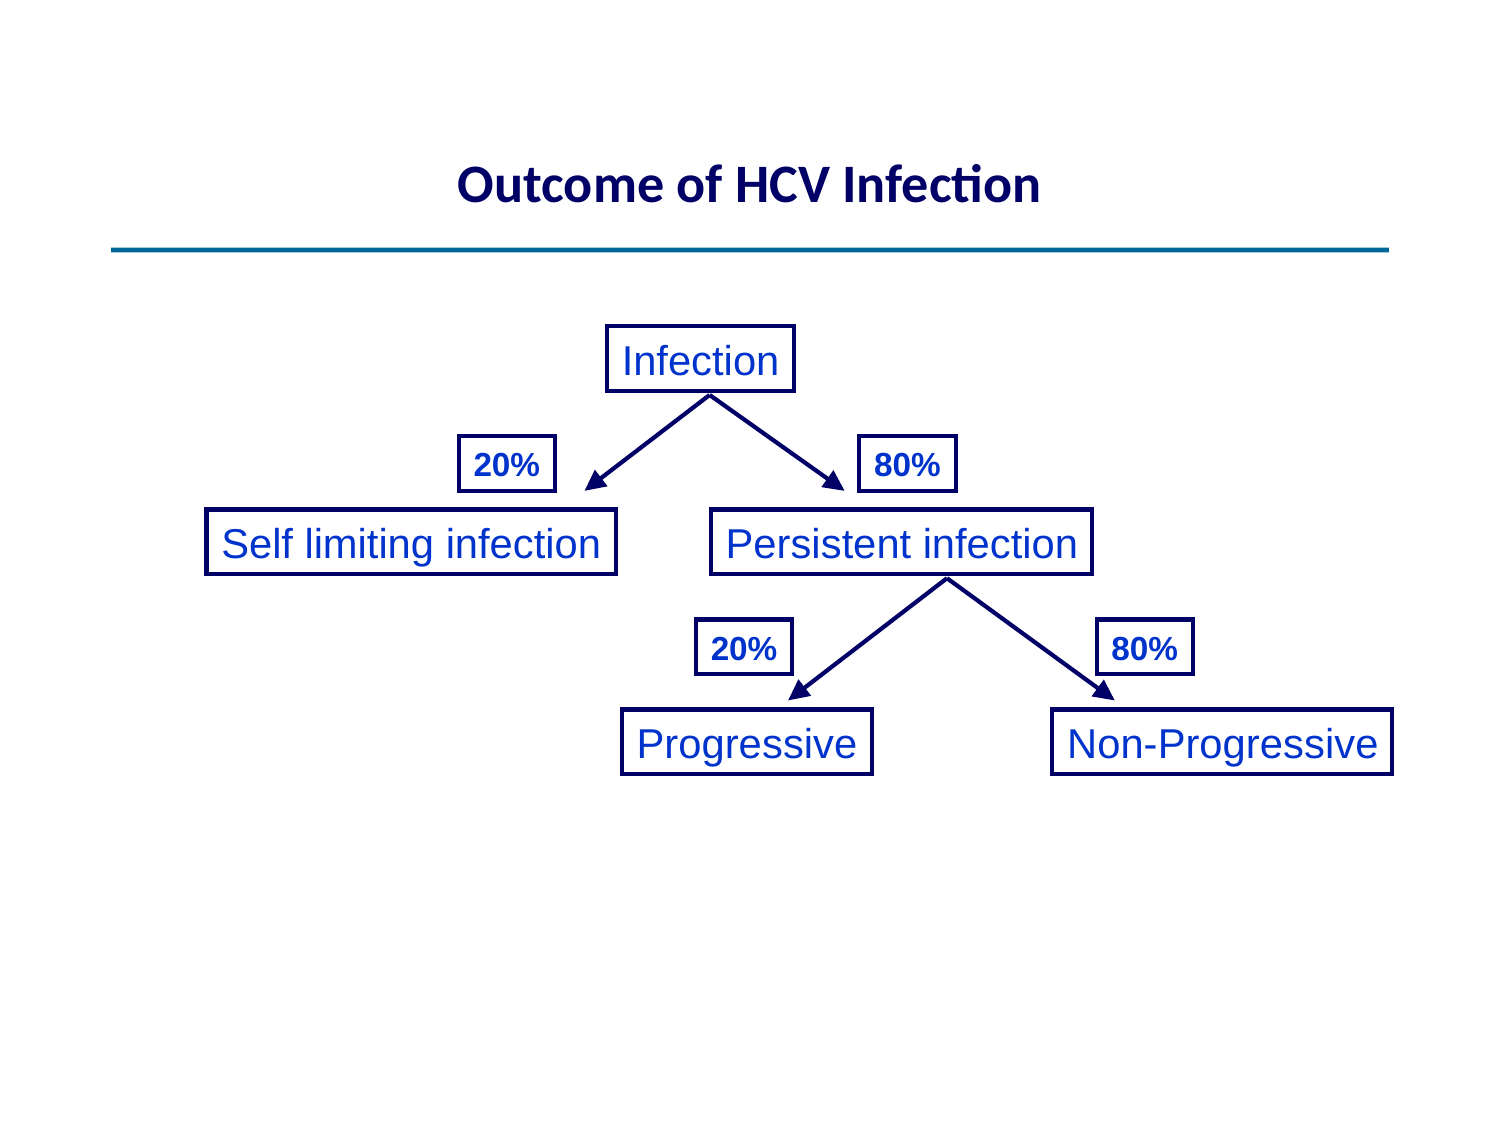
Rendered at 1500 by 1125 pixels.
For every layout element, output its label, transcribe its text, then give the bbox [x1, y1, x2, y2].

title Outcome of HCV Infection [112, 112, 1388, 250]
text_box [206, 325, 1393, 775]
